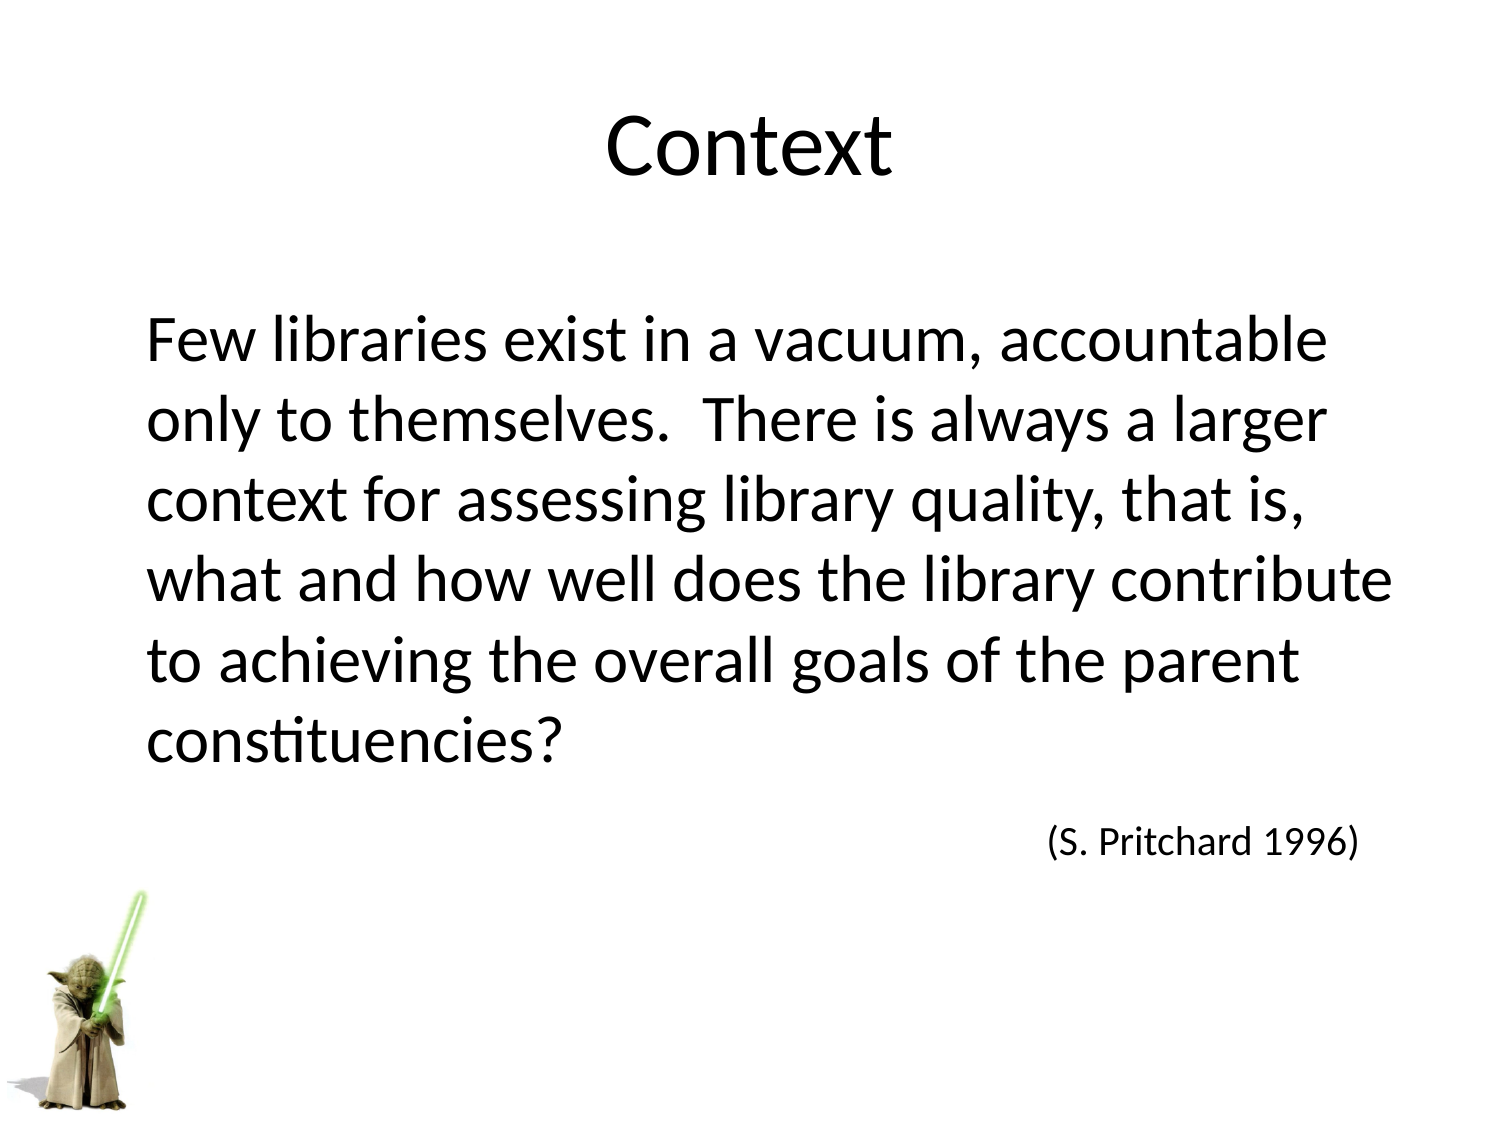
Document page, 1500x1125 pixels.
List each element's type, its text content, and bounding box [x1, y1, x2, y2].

picture [0, 887, 155, 1116]
title Context [75, 45, 1425, 233]
list Few libraries exist in a vacuum, accountable only to themselves. There is always a larger context for assessing library quality, that is, what and how well does the library contribute to achieving the overall goals of the parent constituencies? (S. Pritchard 1996) [75, 287, 1425, 1005]
